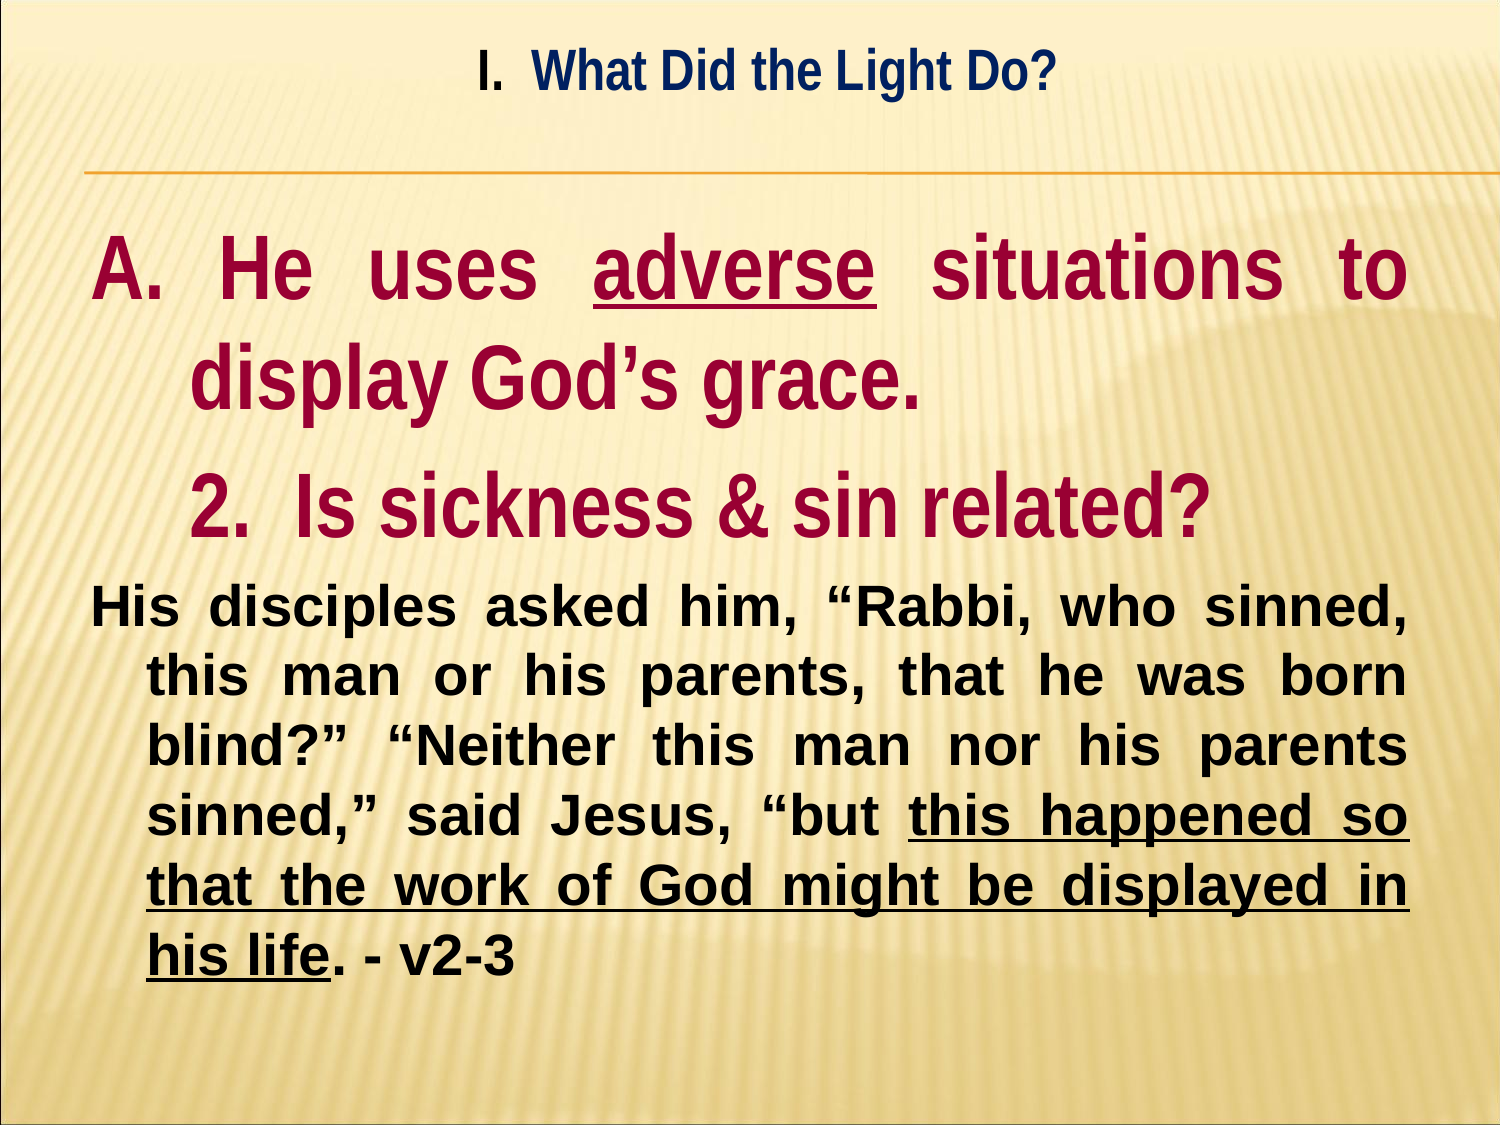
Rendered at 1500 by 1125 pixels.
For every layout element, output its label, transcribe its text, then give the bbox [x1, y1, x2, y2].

picture [0, 0, 1500, 1125]
text_box I. What Did the Light Do? [124, 24, 1413, 110]
list A. He uses adverse situations to display God’s grace. 2. Is sickness & sin related? His disciples asked him, “Rabbi, who sinned, this man or his parents, that he was born blind?” “Neither this man nor his parents sinned,” said Jesus, “but this happened so that the work of God might be displayed in his life. - v2-3 [75, 200, 1425, 1038]
